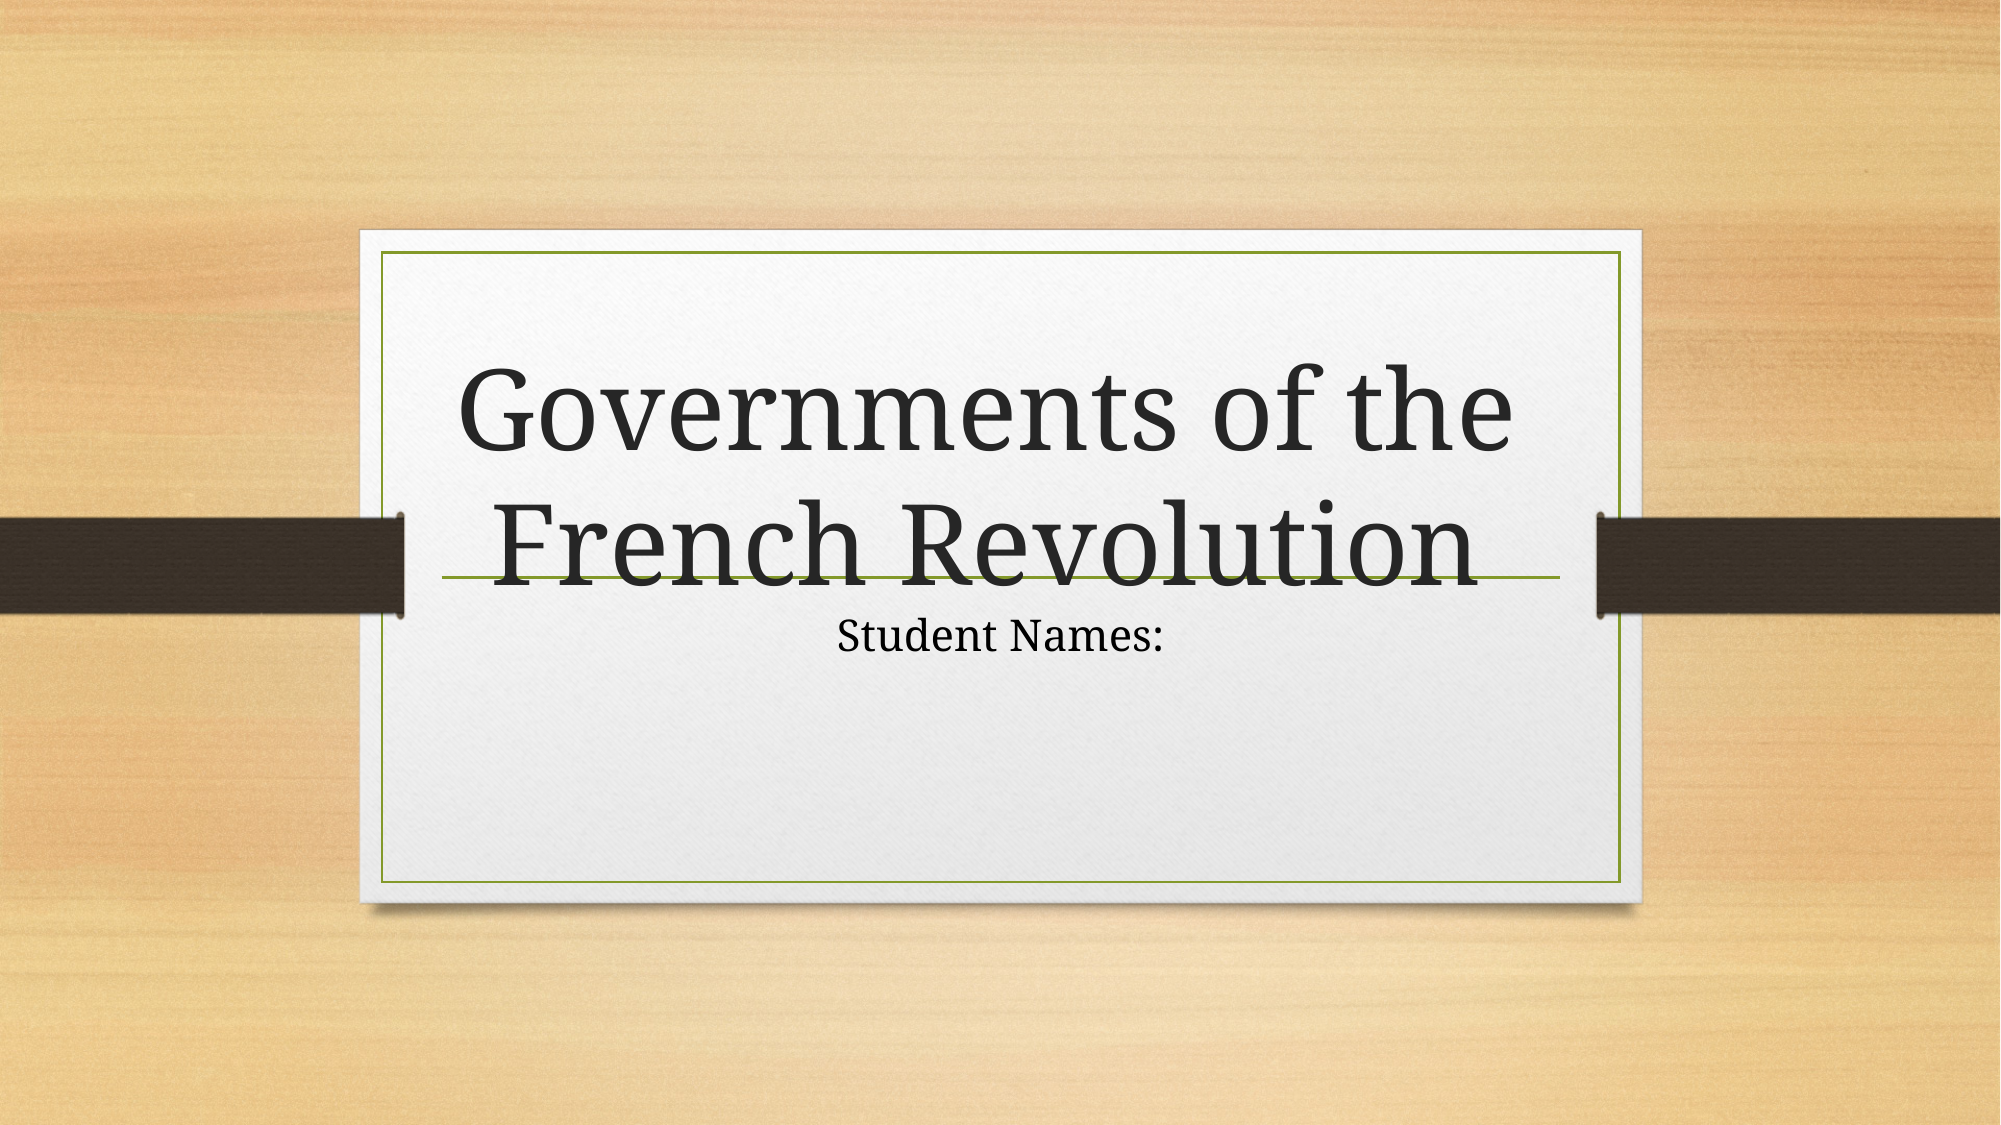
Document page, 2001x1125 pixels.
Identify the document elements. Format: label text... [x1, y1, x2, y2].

title Governments of the French Revolution [362, 237, 1610, 615]
picture [0, 0, 2001, 1125]
subtitle Student Names: [441, 600, 1560, 817]
